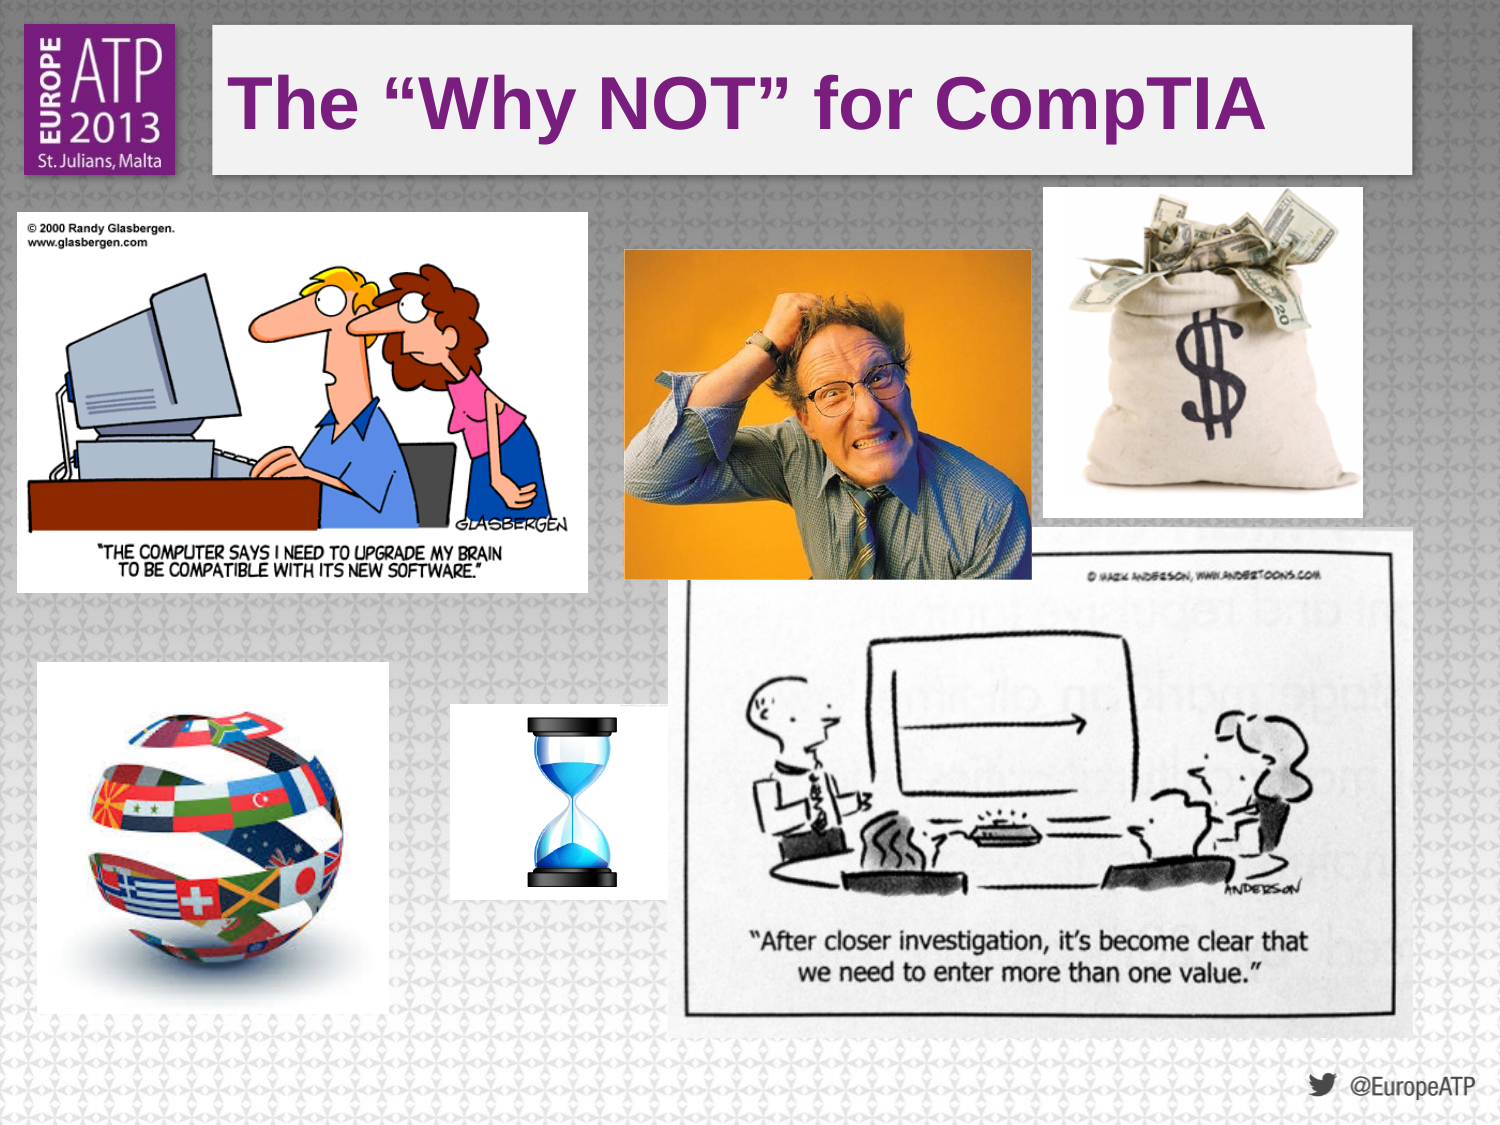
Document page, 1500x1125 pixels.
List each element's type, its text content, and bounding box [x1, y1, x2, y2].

title The “Why NOT” for CompTIA [212, 24, 1413, 175]
picture [0, 0, 1500, 1125]
